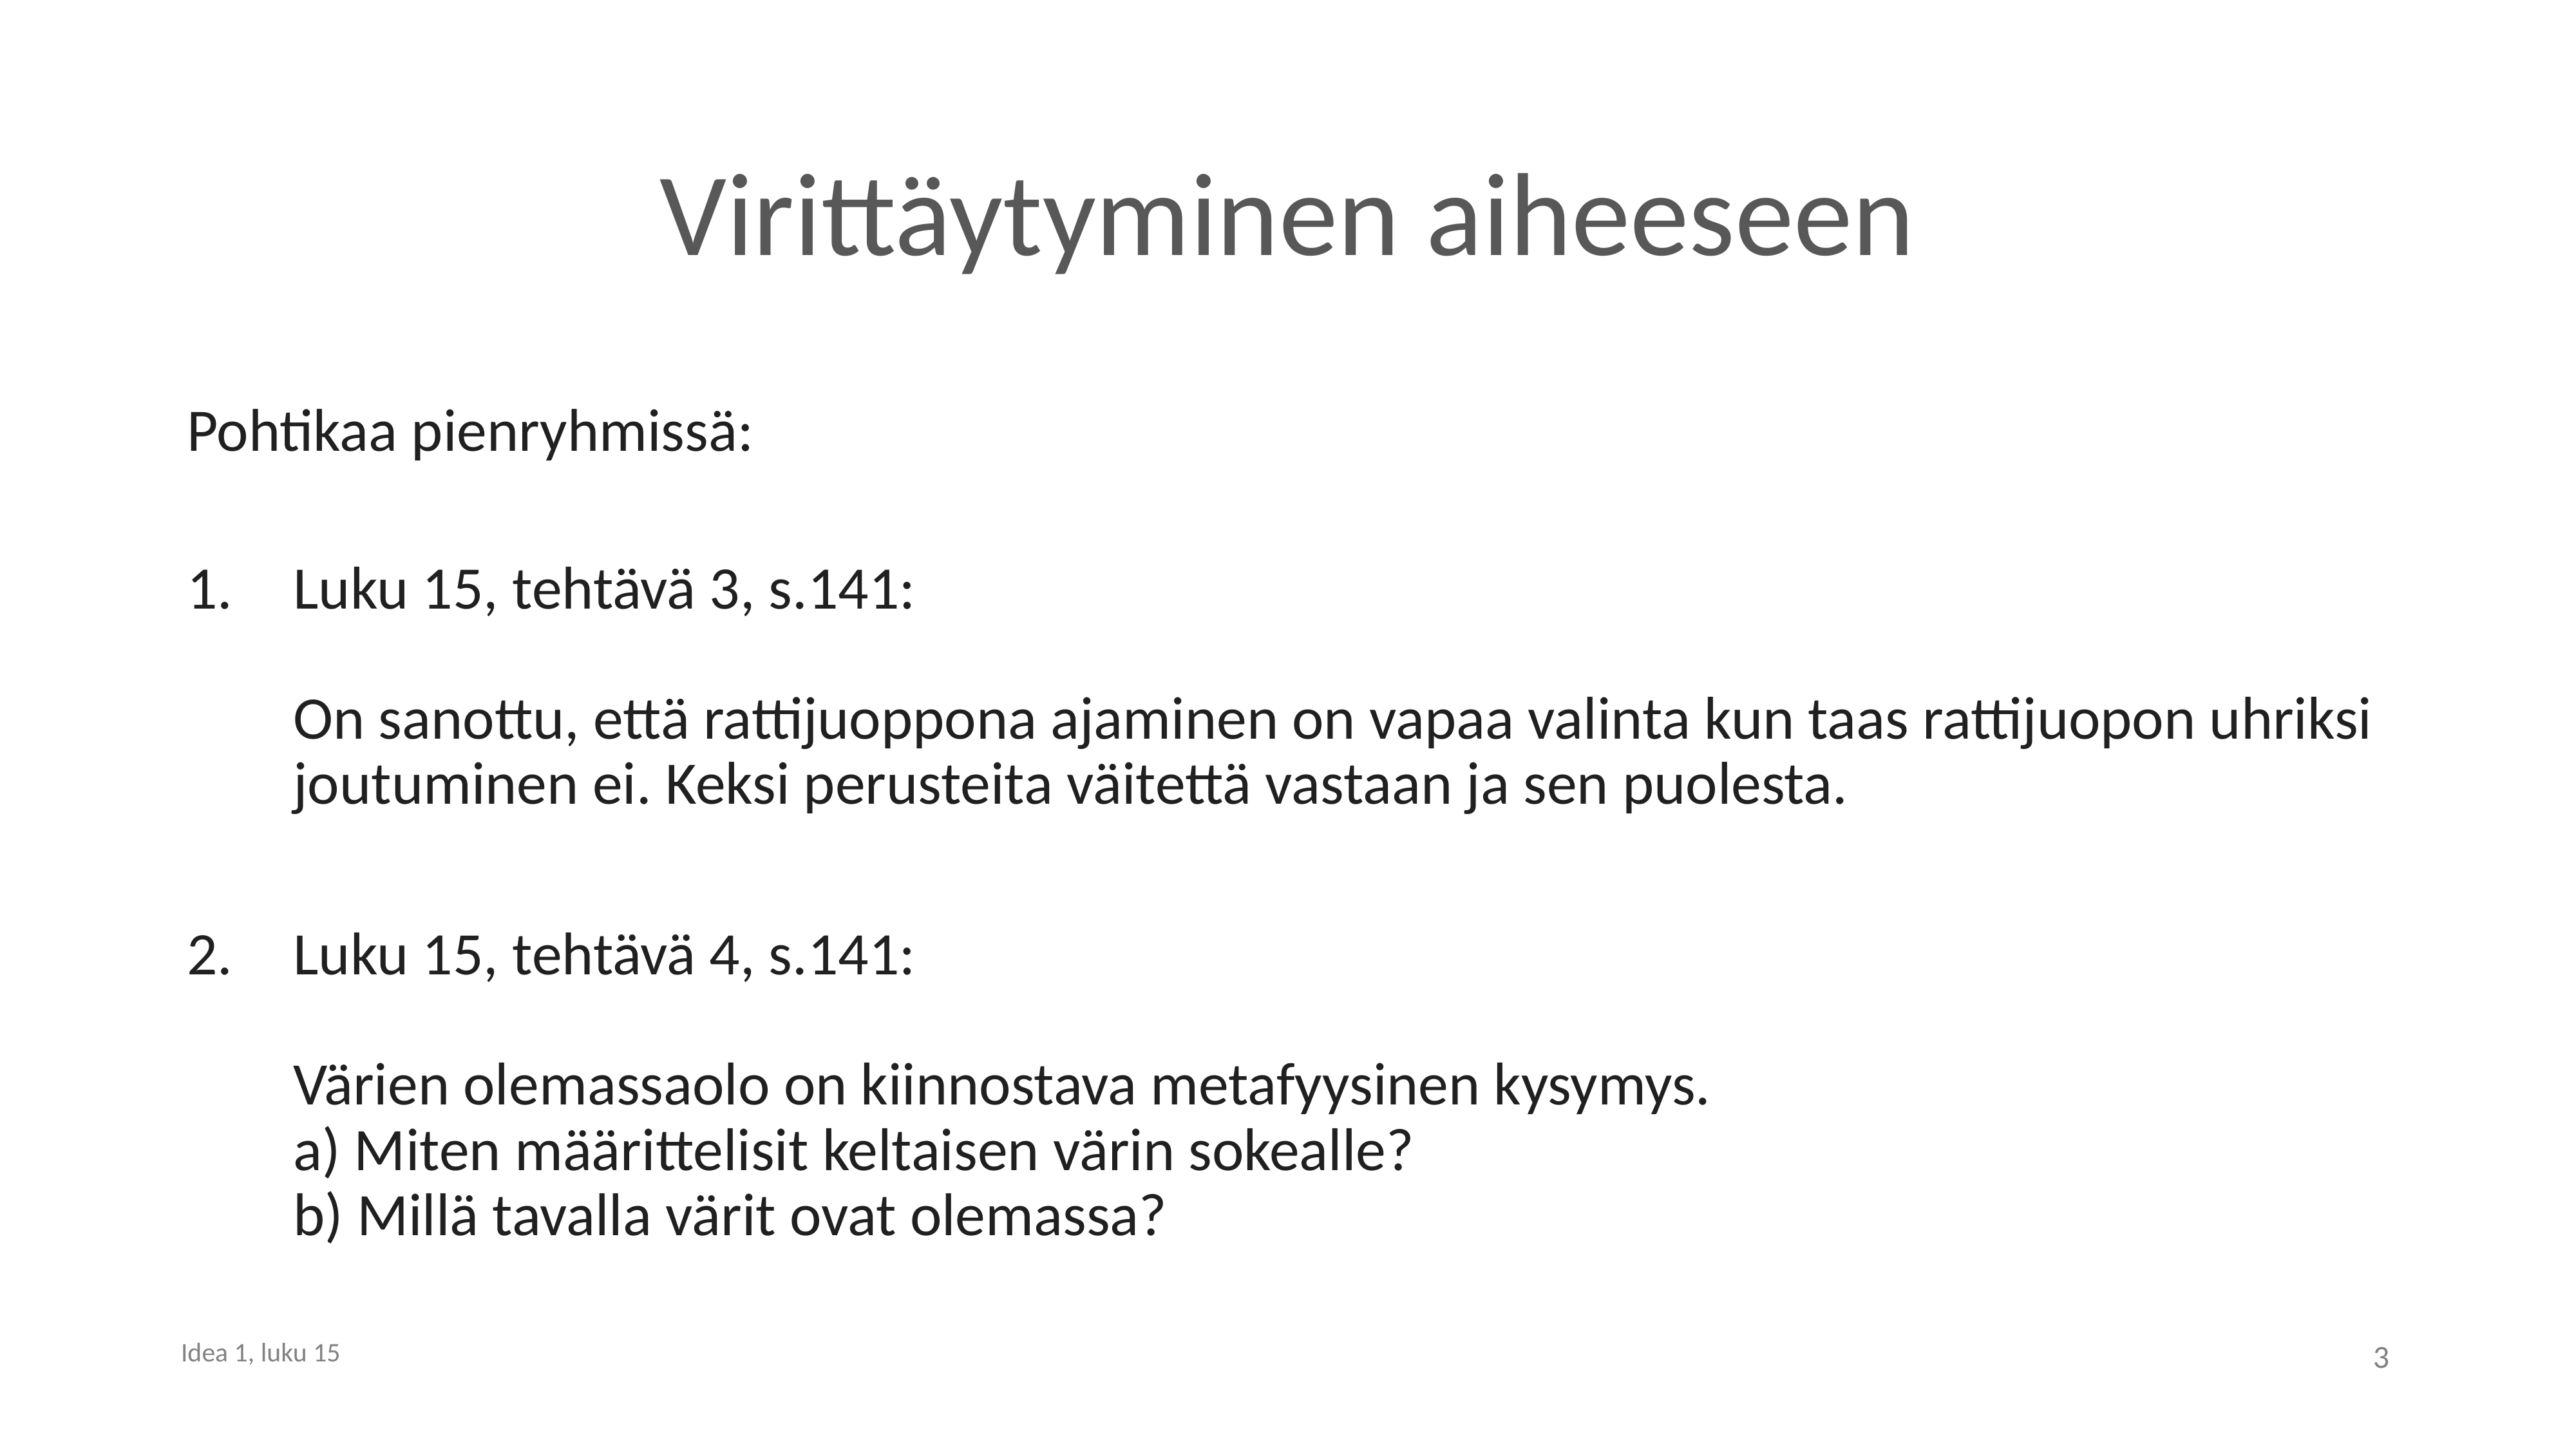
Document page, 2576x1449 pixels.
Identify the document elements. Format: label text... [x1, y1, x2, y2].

list Pohtikaa pienryhmissä: Luku 15, tehtävä 3, s.141: On sanottu, että rattijuoppona ajaminen on vapaa valinta kun taas rattijuopon uhriksi joutuminen ei. Keksi perusteita väitettä vastaan ja sen puolesta. Luku 15, tehtävä 4, s.141: Värien olemassaolo on kiinnostava metafyysinen kysymys. a) Miten määrittelisit keltaisen värin sokealle? b) Millä tavalla värit ovat olemassa? [177, 393, 2399, 1255]
slide_number 3 [1819, 1302, 2399, 1380]
footer Idea 1, luku 15 [171, 1318, 1041, 1372]
title Virittäytyminen aiheeseen [177, 77, 2399, 357]
